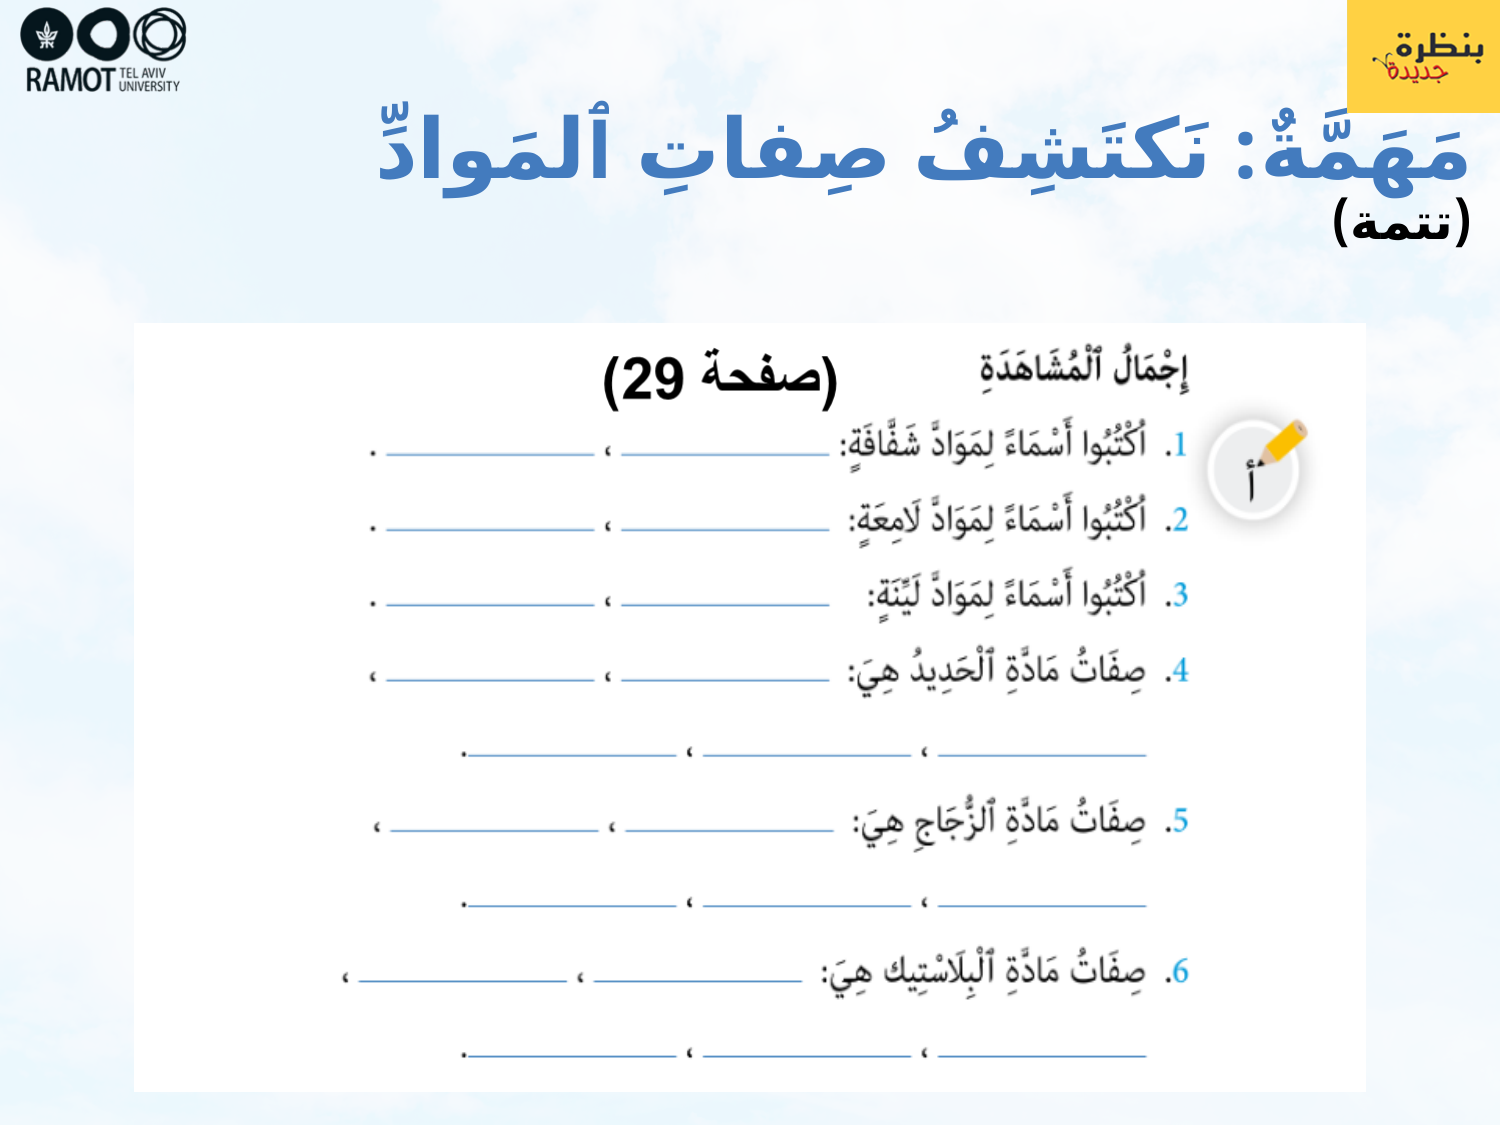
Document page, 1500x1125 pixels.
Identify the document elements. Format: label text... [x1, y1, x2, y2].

picture [12, 0, 195, 101]
title مَهَمَّةٌ: نَكتَشِفُ صِفاتِ ٱلمَوادِّ (تتمة) [62, 79, 1489, 278]
picture [1347, 0, 1500, 113]
picture [134, 323, 1366, 1092]
